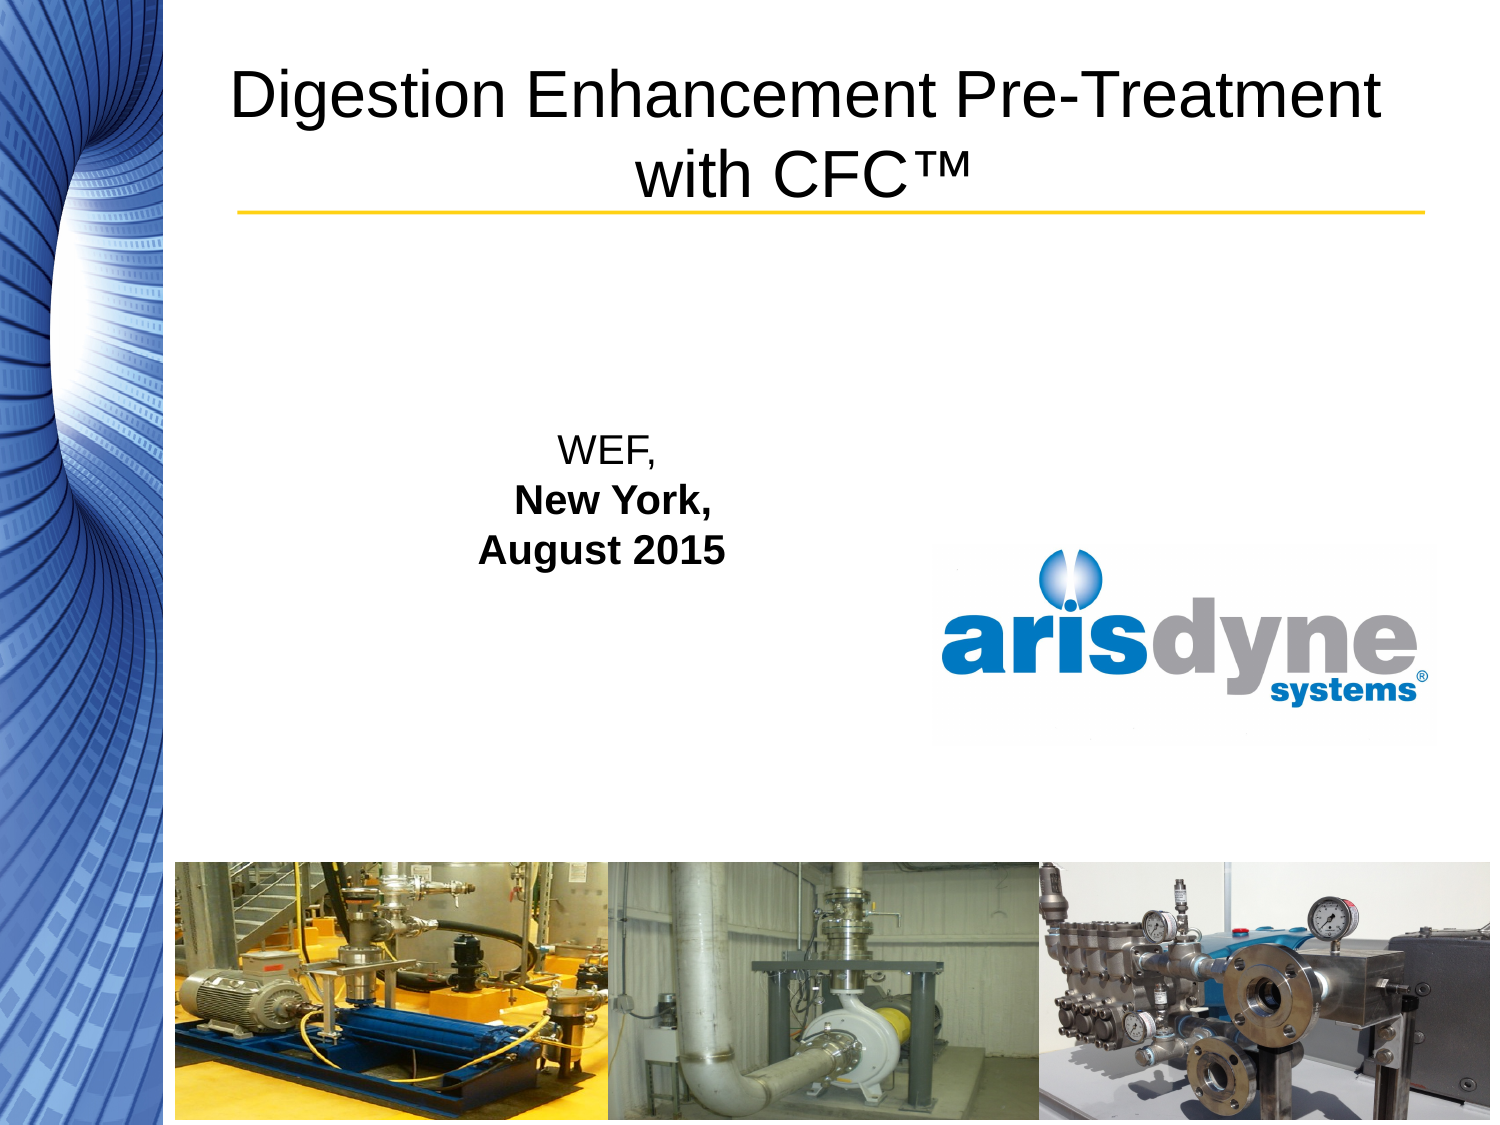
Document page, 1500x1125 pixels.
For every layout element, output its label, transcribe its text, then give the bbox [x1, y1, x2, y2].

text_box Digestion Enhancement Pre-Treatment with CFC™ [174, 37, 1438, 225]
text_box WEF, New York, August 2015 [232, 365, 983, 581]
picture [931, 543, 1438, 747]
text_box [175, 861, 1490, 1120]
picture [0, 0, 163, 1125]
